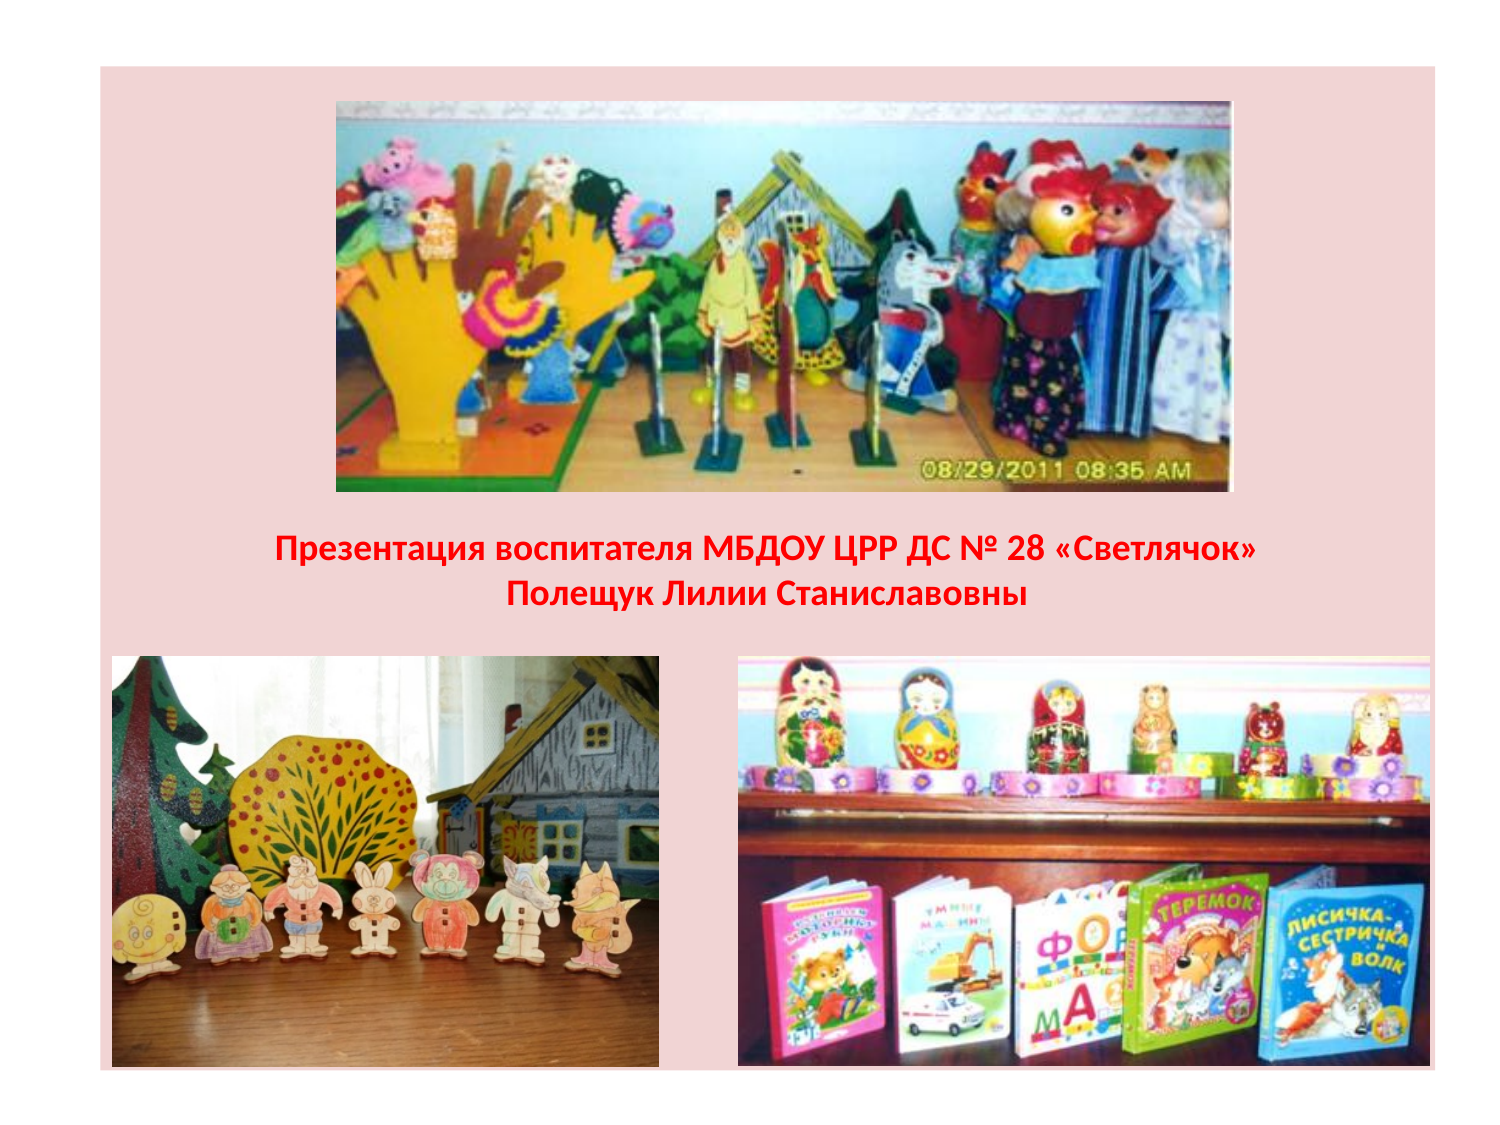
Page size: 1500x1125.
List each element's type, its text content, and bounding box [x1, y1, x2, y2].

picture [737, 656, 1430, 1066]
picture [111, 656, 659, 1067]
picture [336, 101, 1234, 493]
title Презентация воспитателя МБДОУ ЦРР ДС № 28 «Светлячок» Полещук Лилии Станиславовны [100, 66, 1436, 1071]
